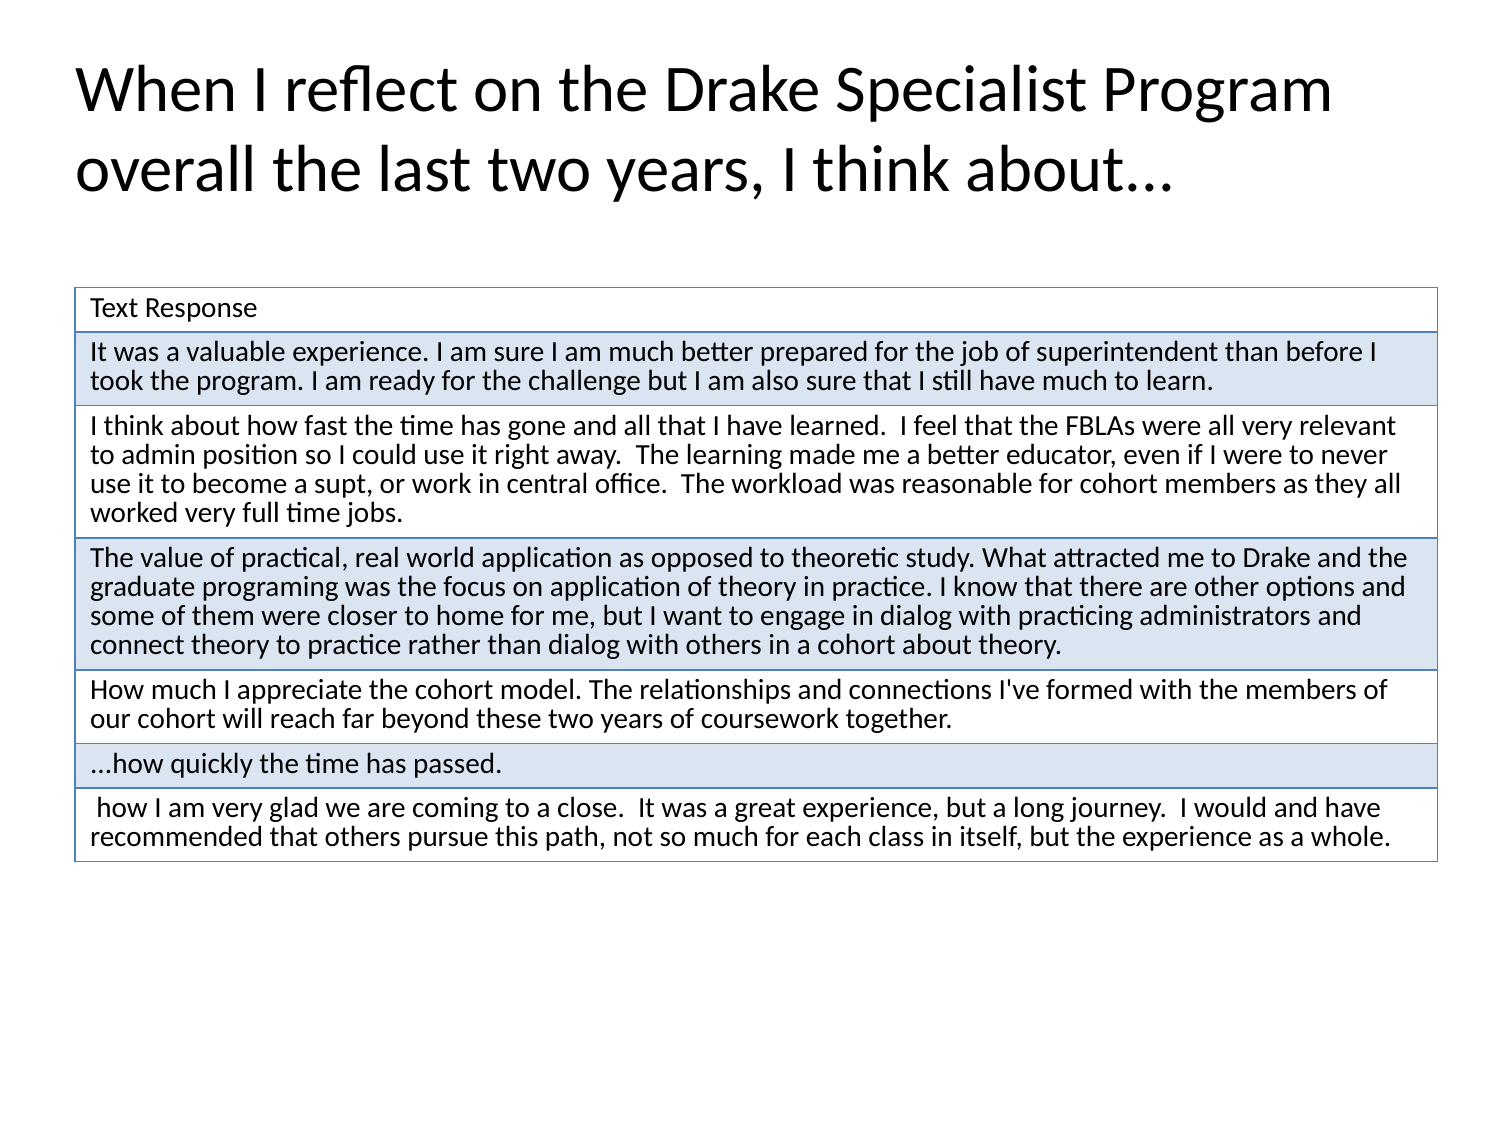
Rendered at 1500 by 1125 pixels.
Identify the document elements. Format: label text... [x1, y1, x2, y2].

table_cell I think about how fast the time has gone and all that I have learned. I feel that the FBLAs were all very relevant to admin position so I could use it right away. The learning made me a better educator, even if I were to never use it to become a supt, or work in central office. The workload was reasonable for cohort members as they all worked very full time jobs. [76, 406, 1437, 537]
table_cell ...how quickly the time has passed. [76, 744, 1437, 787]
table_cell The value of practical, real world application as opposed to theoretic study. What attracted me to Drake and the graduate programing was the focus on application of theory in practice. I know that there are other options and some of them were closer to home for me, but I want to engage in dialog with practicing administrators and connect theory to practice rather than dialog with others in a cohort about theory. [76, 539, 1437, 669]
title When I reflect on the Drake Specialist Program overall the last two years, I think about... [75, 45, 1425, 233]
table_cell How much I appreciate the cohort model. The relationships and connections I've formed with the members of our cohort will reach far beyond these two years of coursework together. [76, 671, 1437, 743]
table_header Text Response [76, 288, 1437, 331]
table_cell It was a valuable experience. I am sure I am much better prepared for the job of superintendent than before I took the program. I am ready for the challenge but I am also sure that I still have much to learn. [76, 333, 1437, 405]
table_cell how I am very glad we are coming to a close. It was a great experience, but a long journey. I would and have recommended that others pursue this path, not so much for each class in itself, but the experience as a whole. [76, 789, 1437, 861]
